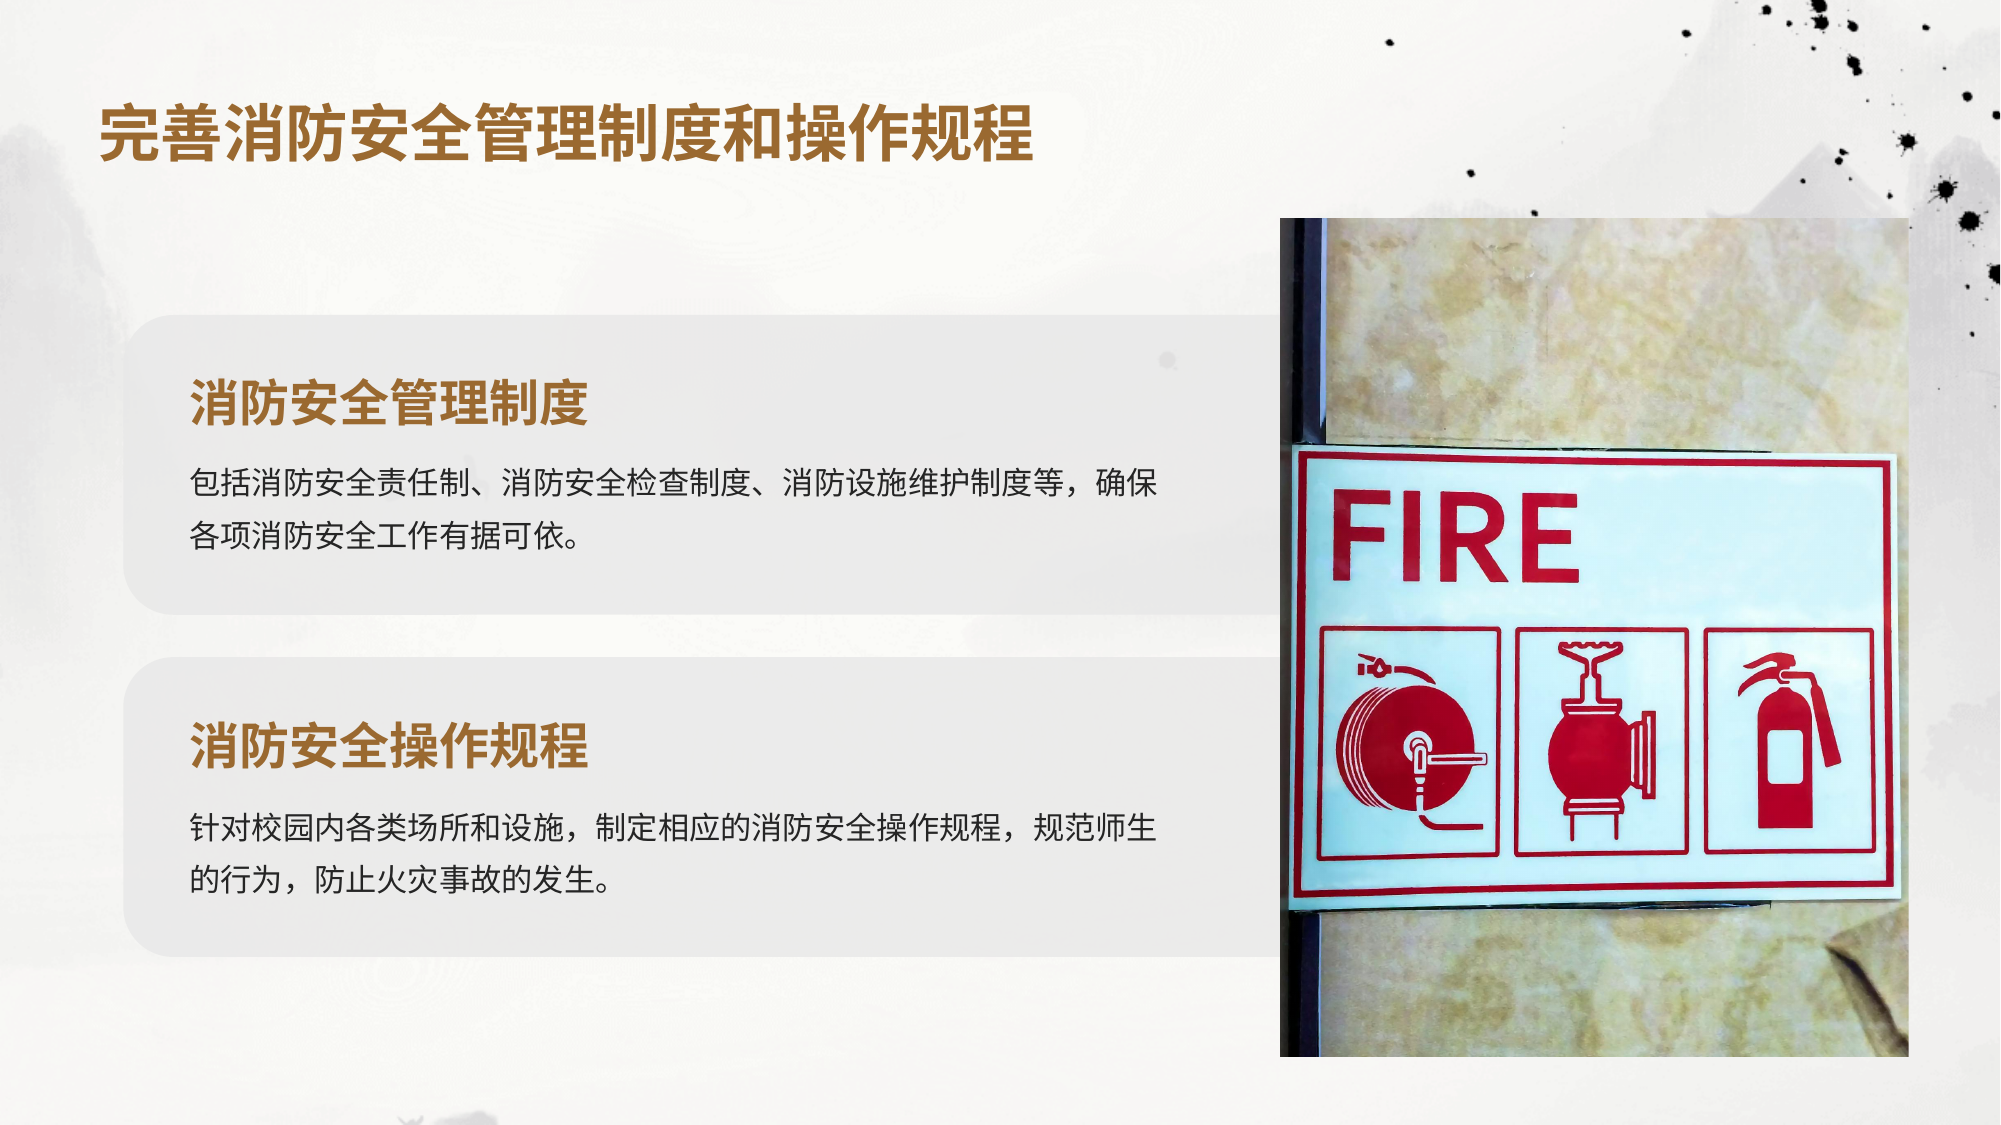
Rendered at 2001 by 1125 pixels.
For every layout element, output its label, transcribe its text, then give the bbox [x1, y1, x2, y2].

text_box [123, 314, 1274, 615]
text_box 包括消防安全责任制、消防安全检查制度、消防设施维护制度等，确保各项消防安全工作有据可依。 [169, 428, 1193, 584]
text_box 针对校园内各类场所和设施，制定相应的消防安全操作规程，规范师生的行为，防止火灾事故的发生。 [169, 773, 1193, 927]
text_box 消防安全操作规程 [169, 686, 1193, 773]
text_box 消防安全管理制度 [169, 342, 1193, 428]
text_box [123, 657, 1274, 957]
picture [0, 0, 2001, 1125]
text_box 完善消防安全管理制度和操作规程 [78, 43, 1922, 189]
